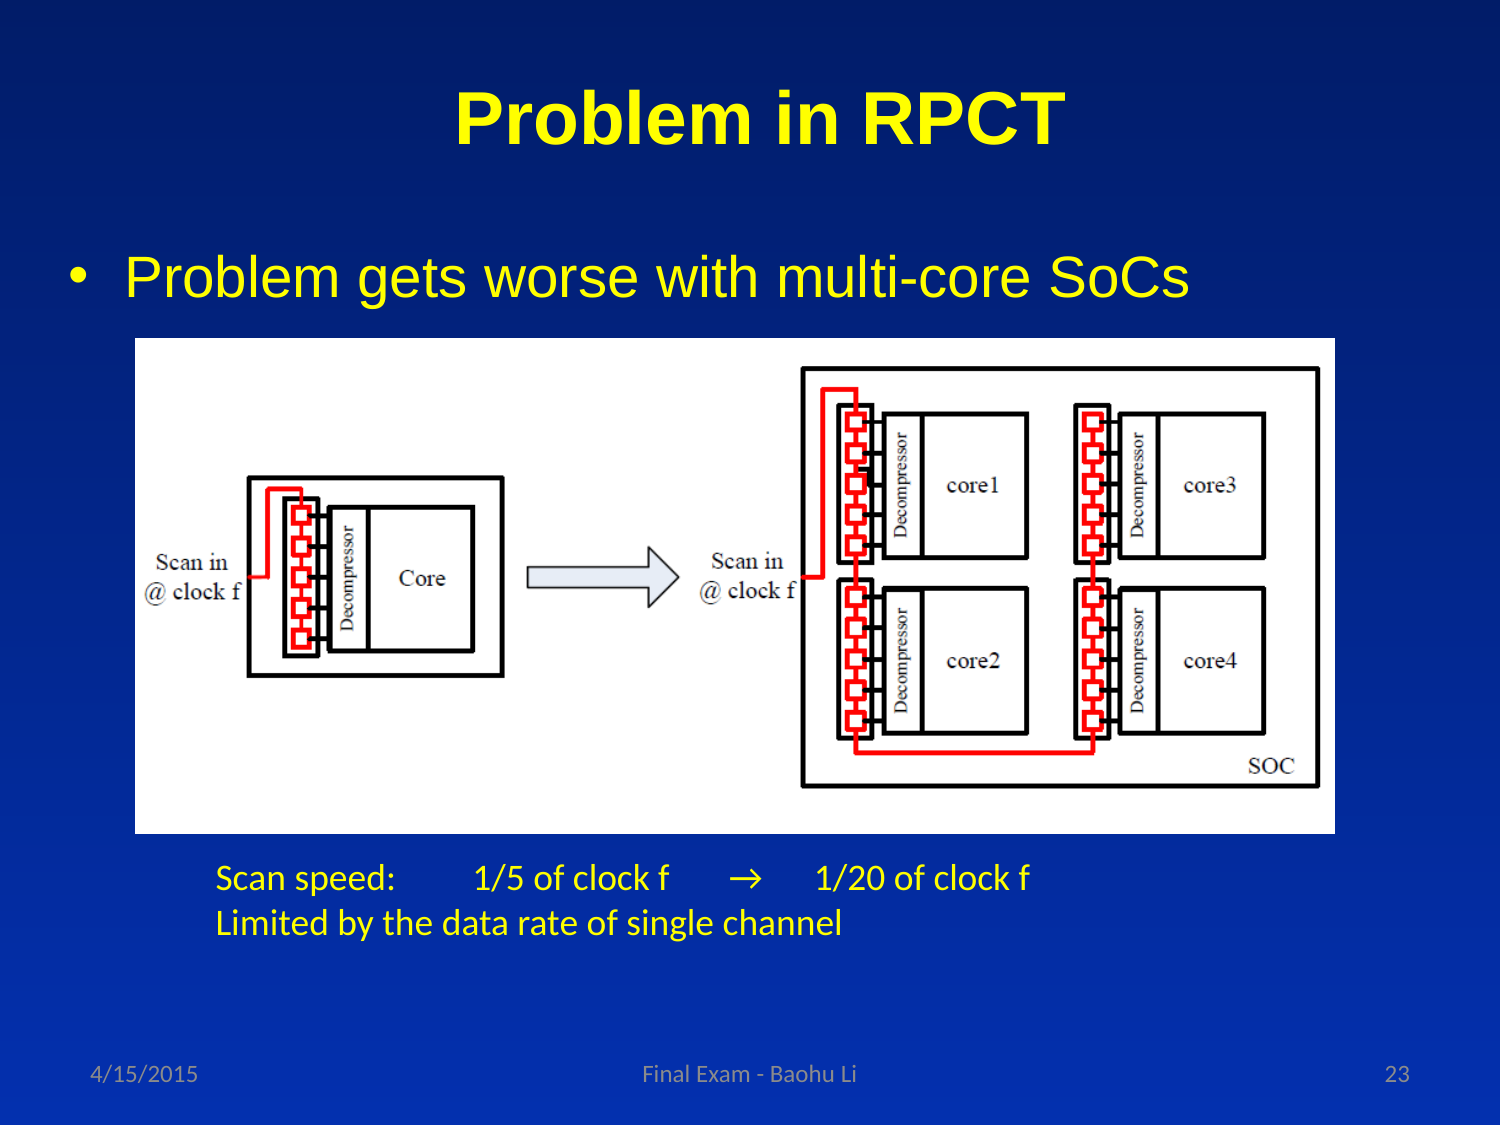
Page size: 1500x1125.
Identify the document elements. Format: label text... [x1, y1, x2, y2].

list Problem gets worse with multi-core SoCs [53, 231, 1436, 981]
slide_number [75, 1042, 425, 1103]
slide_number 23 [1074, 1042, 1425, 1103]
title Problem in RPCT [75, 45, 1425, 185]
footer Final Exam - Baohu Li [512, 1042, 988, 1103]
text_box Scan speed: 1/5 of clock f → 1/20 of clock f Limited by the data rate of single channel [200, 845, 1047, 951]
picture [135, 337, 1335, 835]
